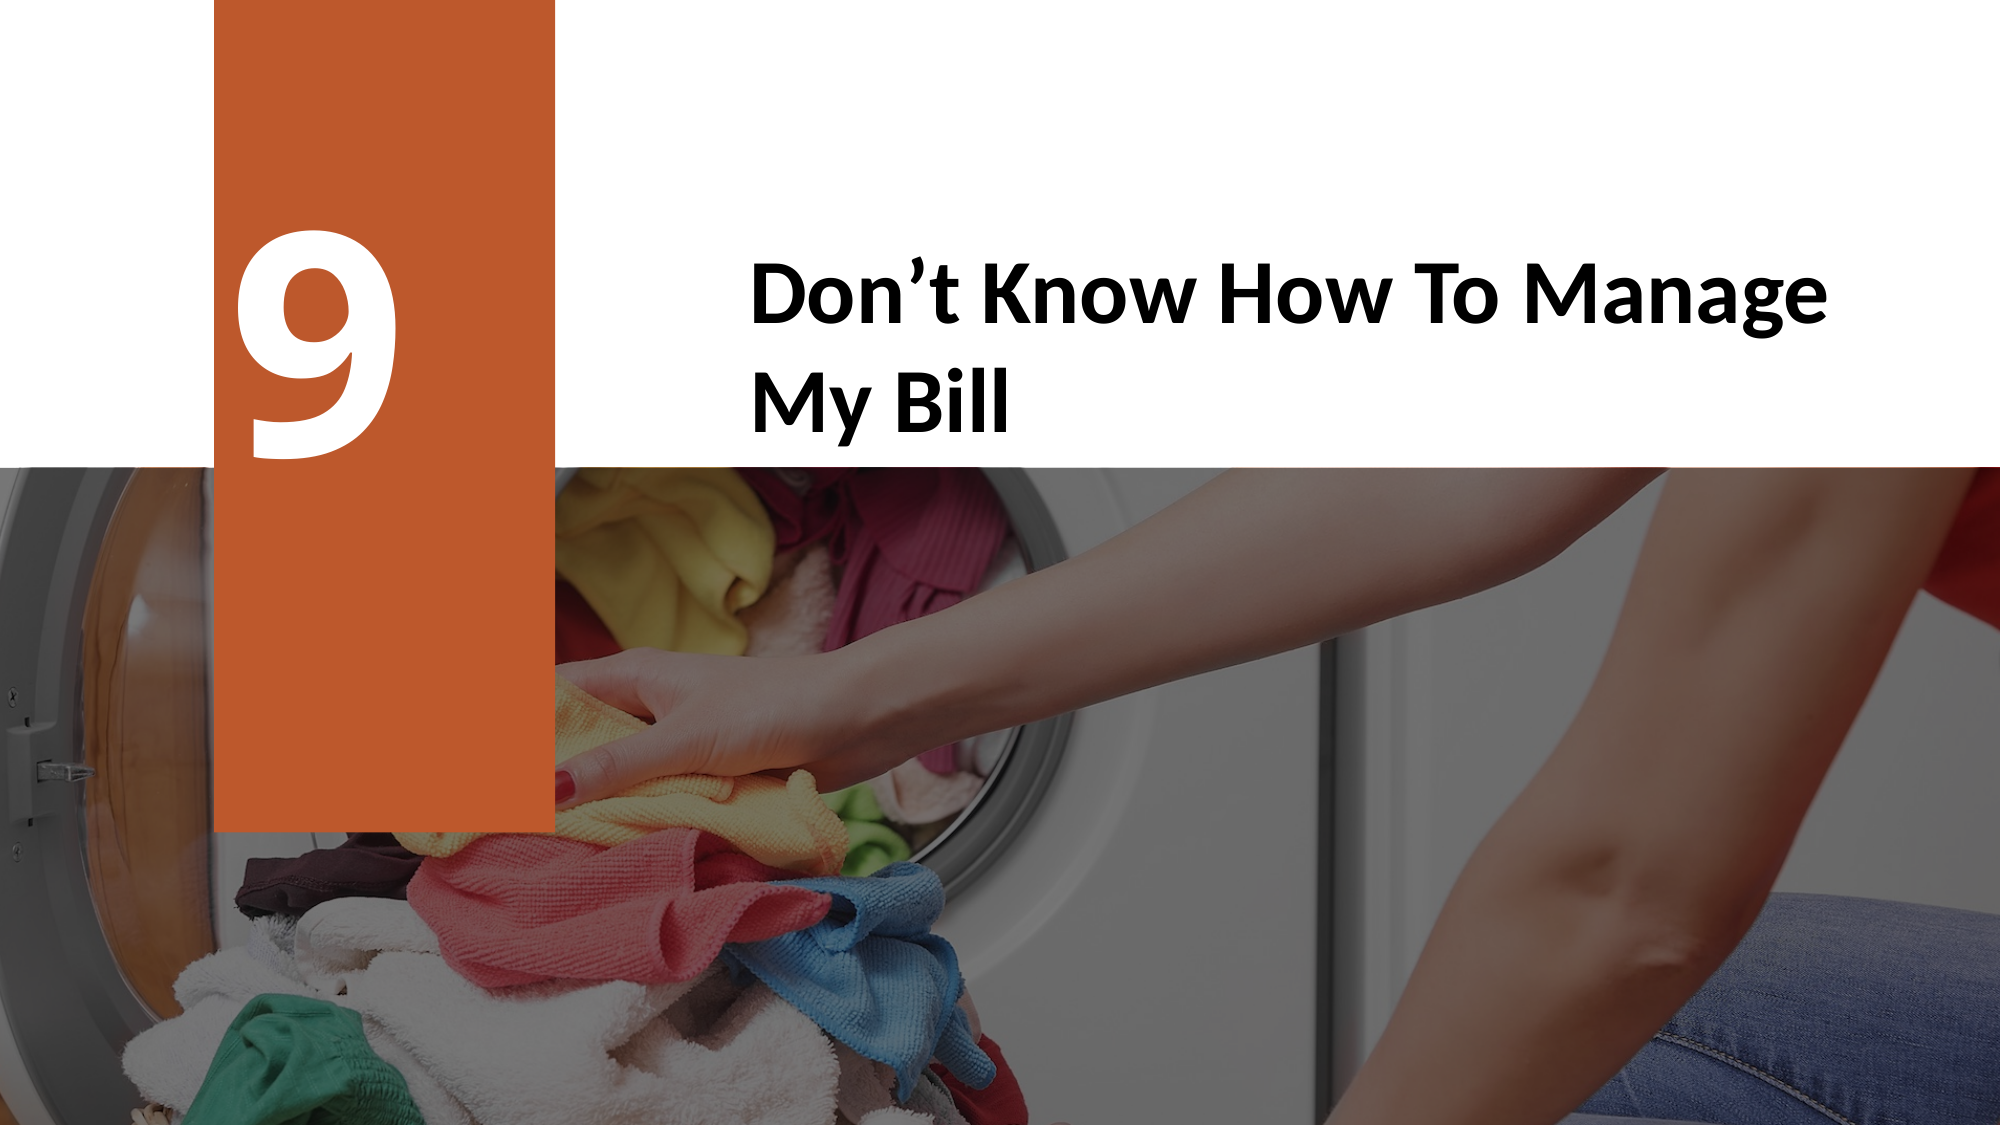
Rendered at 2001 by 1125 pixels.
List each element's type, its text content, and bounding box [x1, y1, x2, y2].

text_box Don’t Know How To Manage My Bill [734, 223, 1967, 459]
slide_number 45 [1749, 1042, 1863, 1103]
picture [0, 467, 2000, 1125]
text_box 9 [214, 136, 462, 526]
